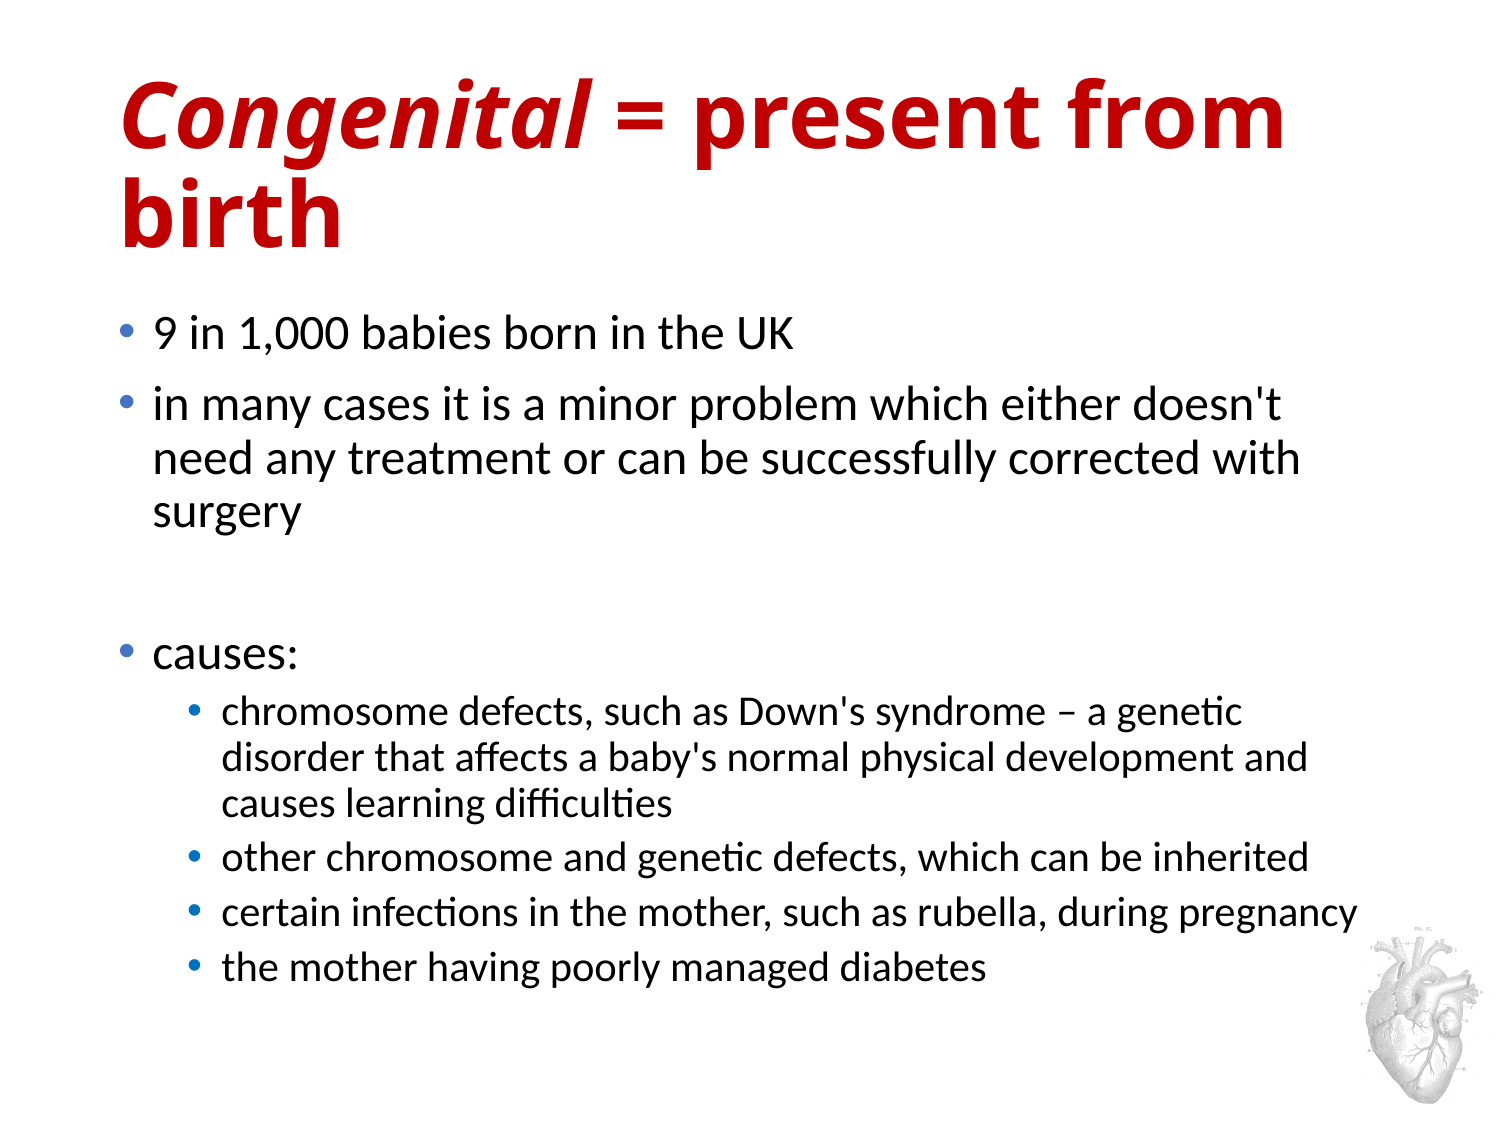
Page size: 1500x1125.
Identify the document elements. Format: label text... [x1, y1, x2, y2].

list 9 in 1,000 babies born in the UK in many cases it is a minor problem which either doesn't need any treatment or can be successfully corrected with surgery causes: chromosome defects, such as Down's syndrome – a genetic disorder that affects a baby's normal physical development and causes learning difficulties other chromosome and genetic defects, which can be inherited certain infections in the mother, such as rubella, during pregnancy the mother having poorly managed diabetes [103, 299, 1397, 1014]
title Congenital = present from birth [103, 59, 1397, 278]
